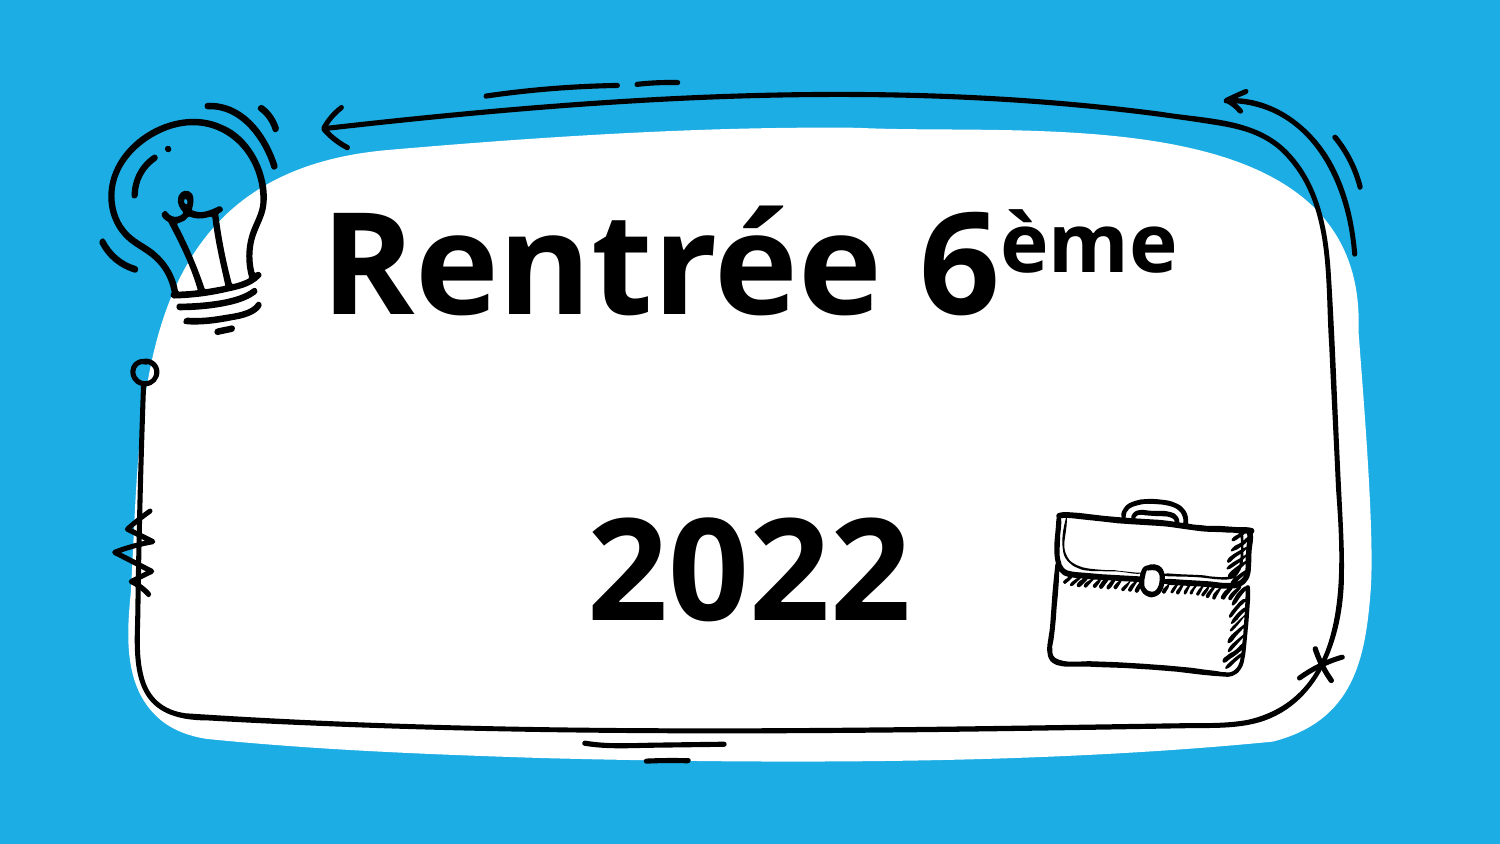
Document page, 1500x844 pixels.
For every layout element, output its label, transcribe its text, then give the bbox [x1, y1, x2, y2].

title Rentrée 6ème 2022 [306, 284, 1194, 560]
text_box [1047, 498, 1255, 677]
